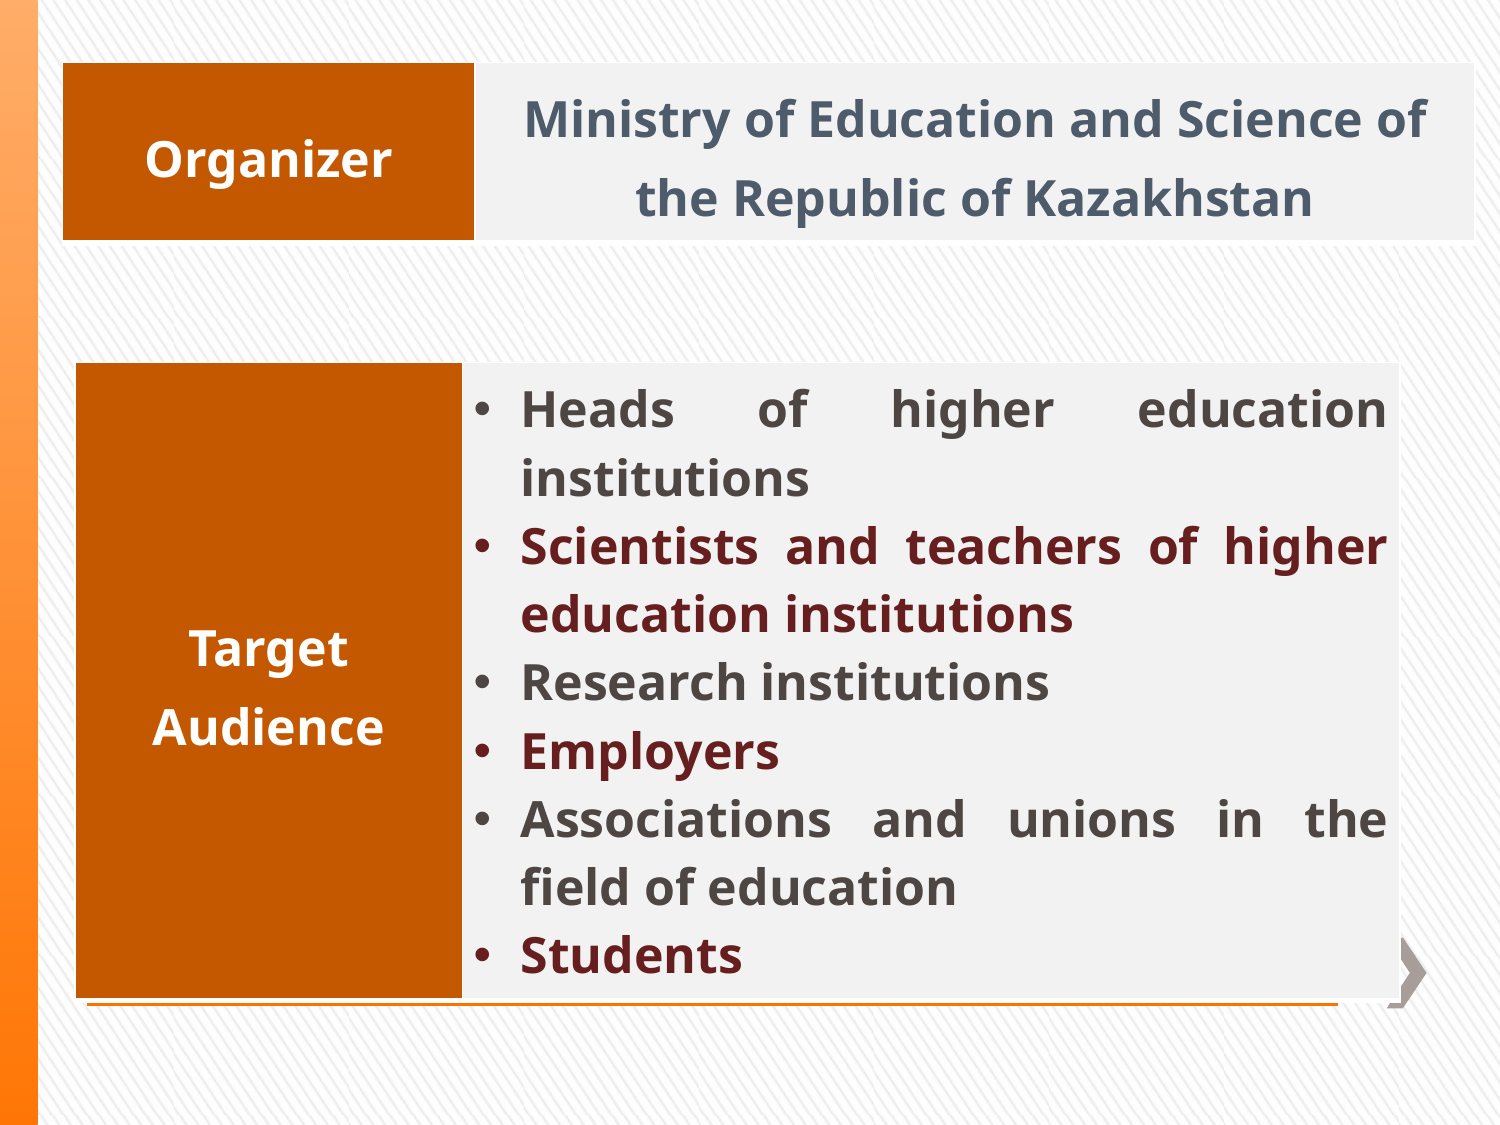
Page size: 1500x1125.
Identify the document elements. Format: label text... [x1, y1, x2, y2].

table_header Ministry of Education and Science of the Republic of Kazakhstan [476, 63, 1474, 240]
table_header Heads of higher education institutions Scientists and teachers of higher education institutions Research institutions Employers Associations and unions in the field of education Students [463, 363, 1399, 998]
table_header Organizer [63, 63, 474, 240]
table_header Target Audience [76, 363, 462, 998]
